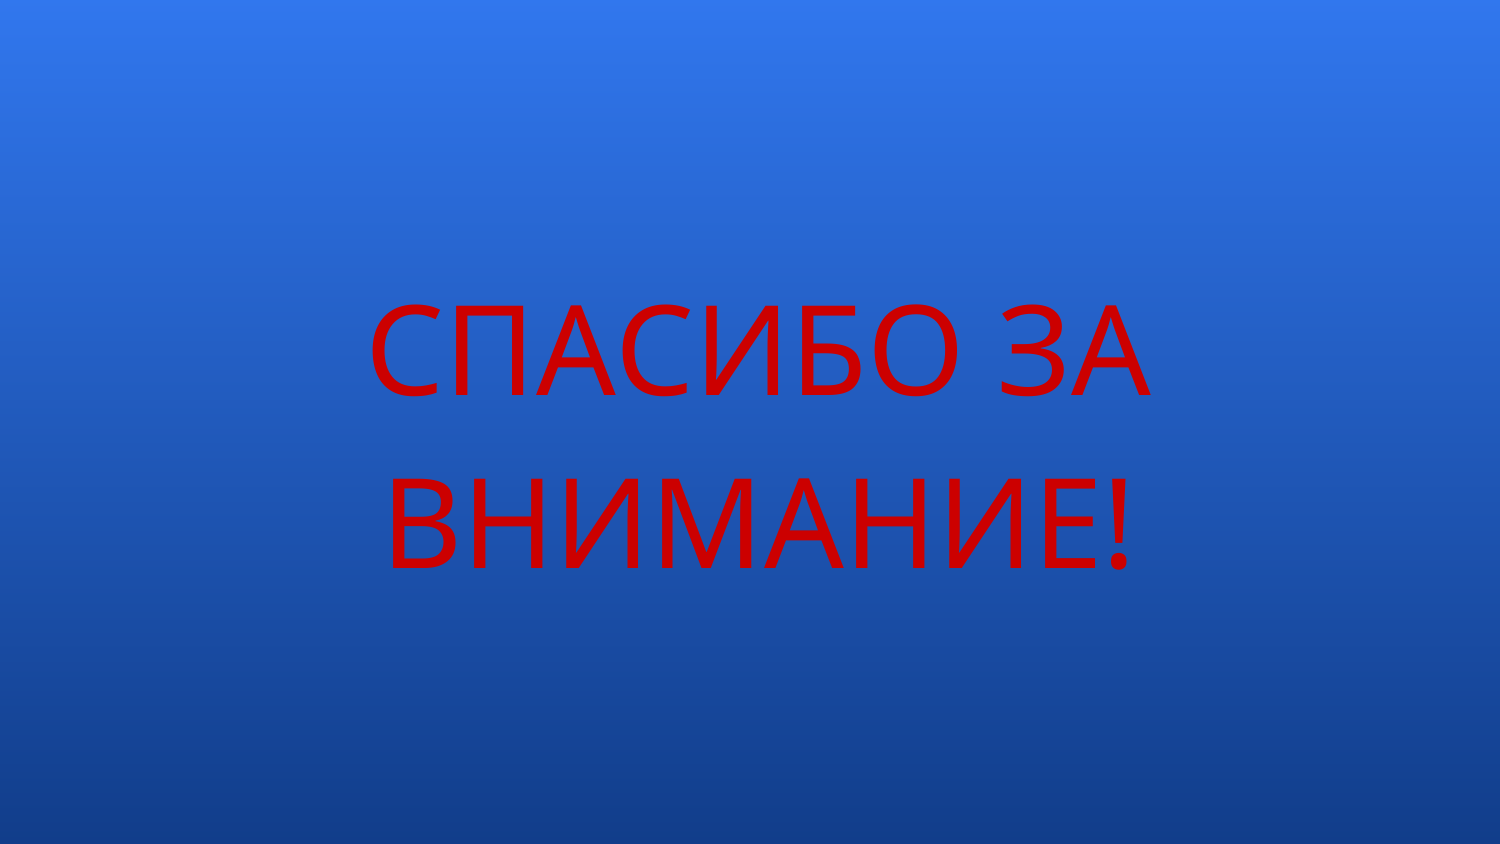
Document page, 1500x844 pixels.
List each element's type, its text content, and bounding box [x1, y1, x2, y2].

list СПАСИБО ЗА ВНИМАНИЕ! [59, 72, 1458, 769]
